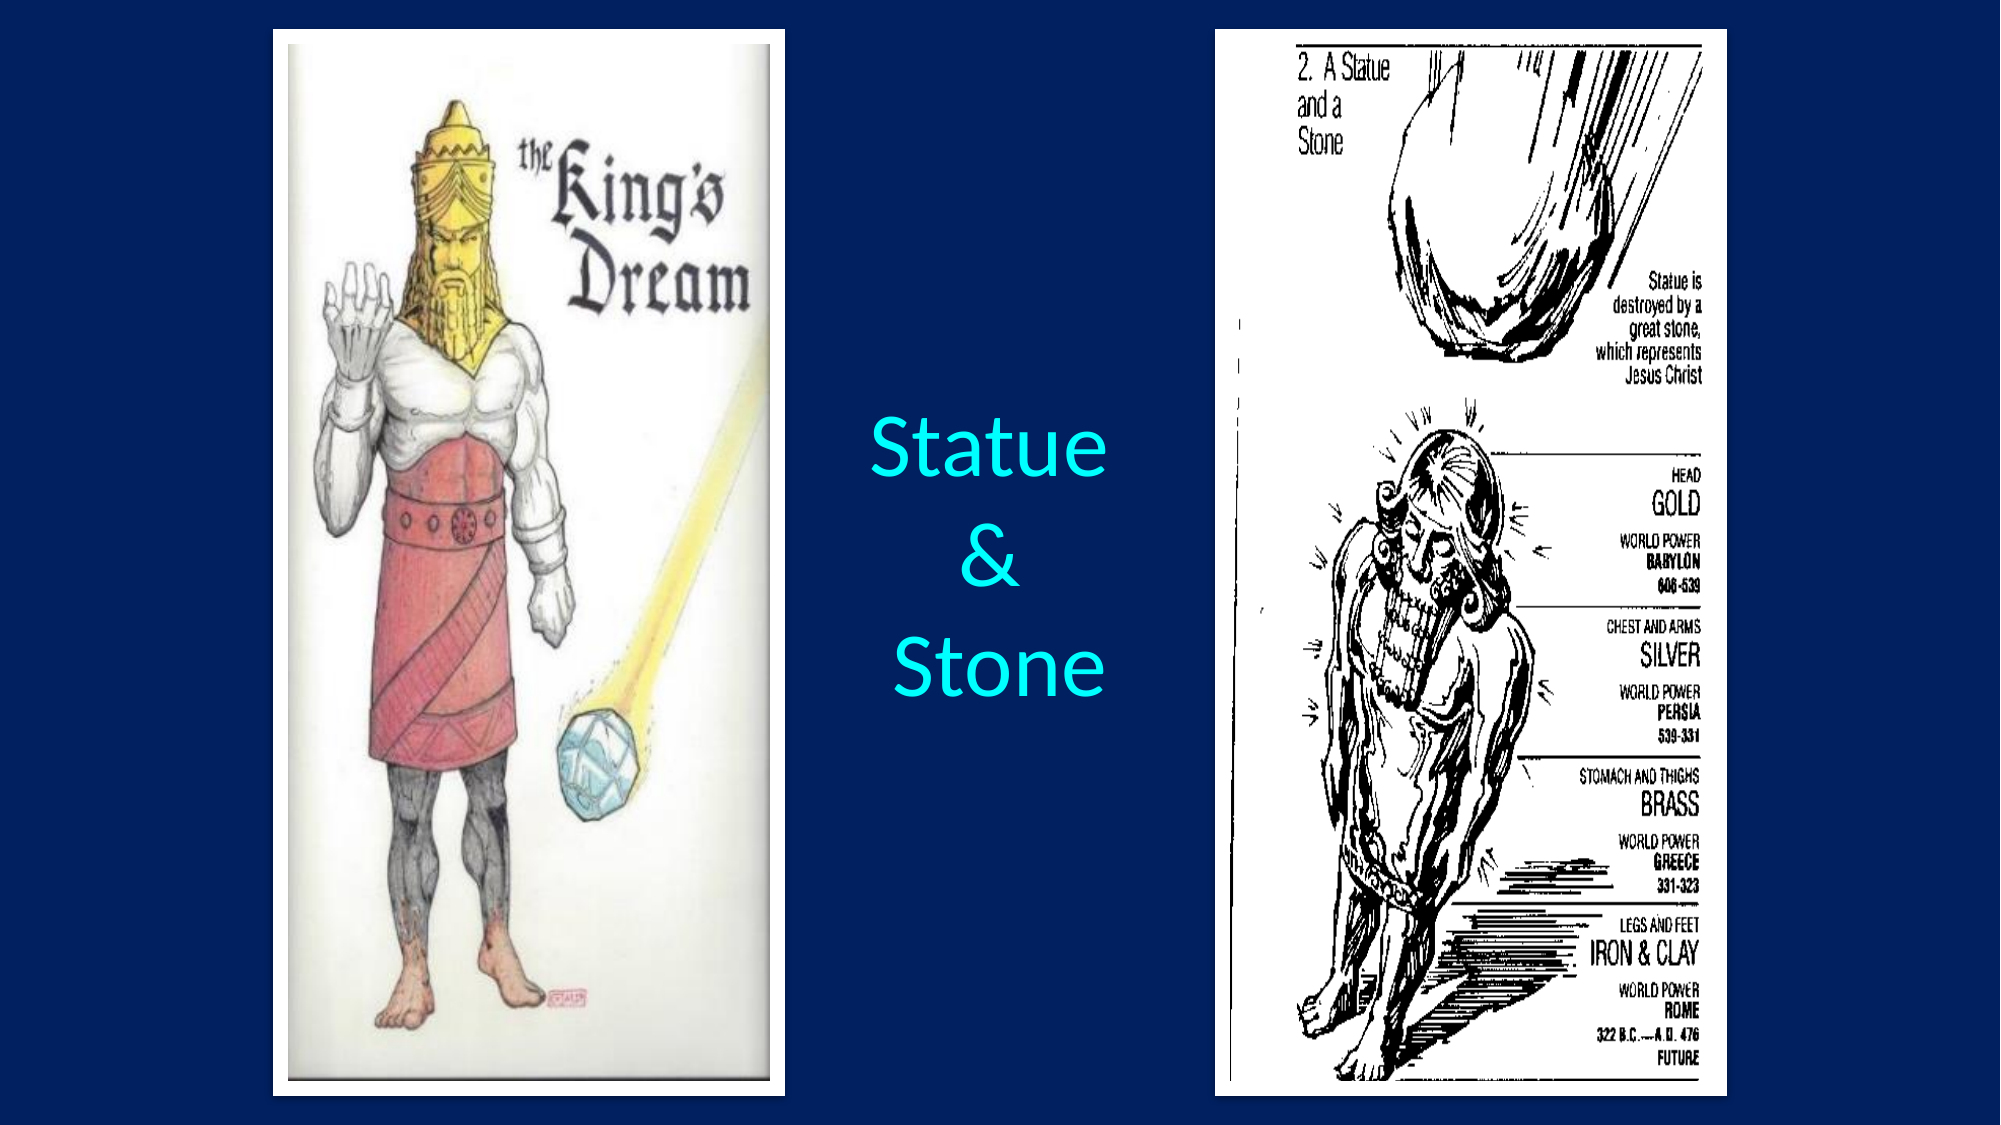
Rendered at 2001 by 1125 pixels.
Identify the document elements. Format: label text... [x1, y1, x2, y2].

text_box Statue & Stone [818, 312, 1182, 788]
picture [1229, 43, 1713, 1082]
picture [287, 43, 771, 1082]
